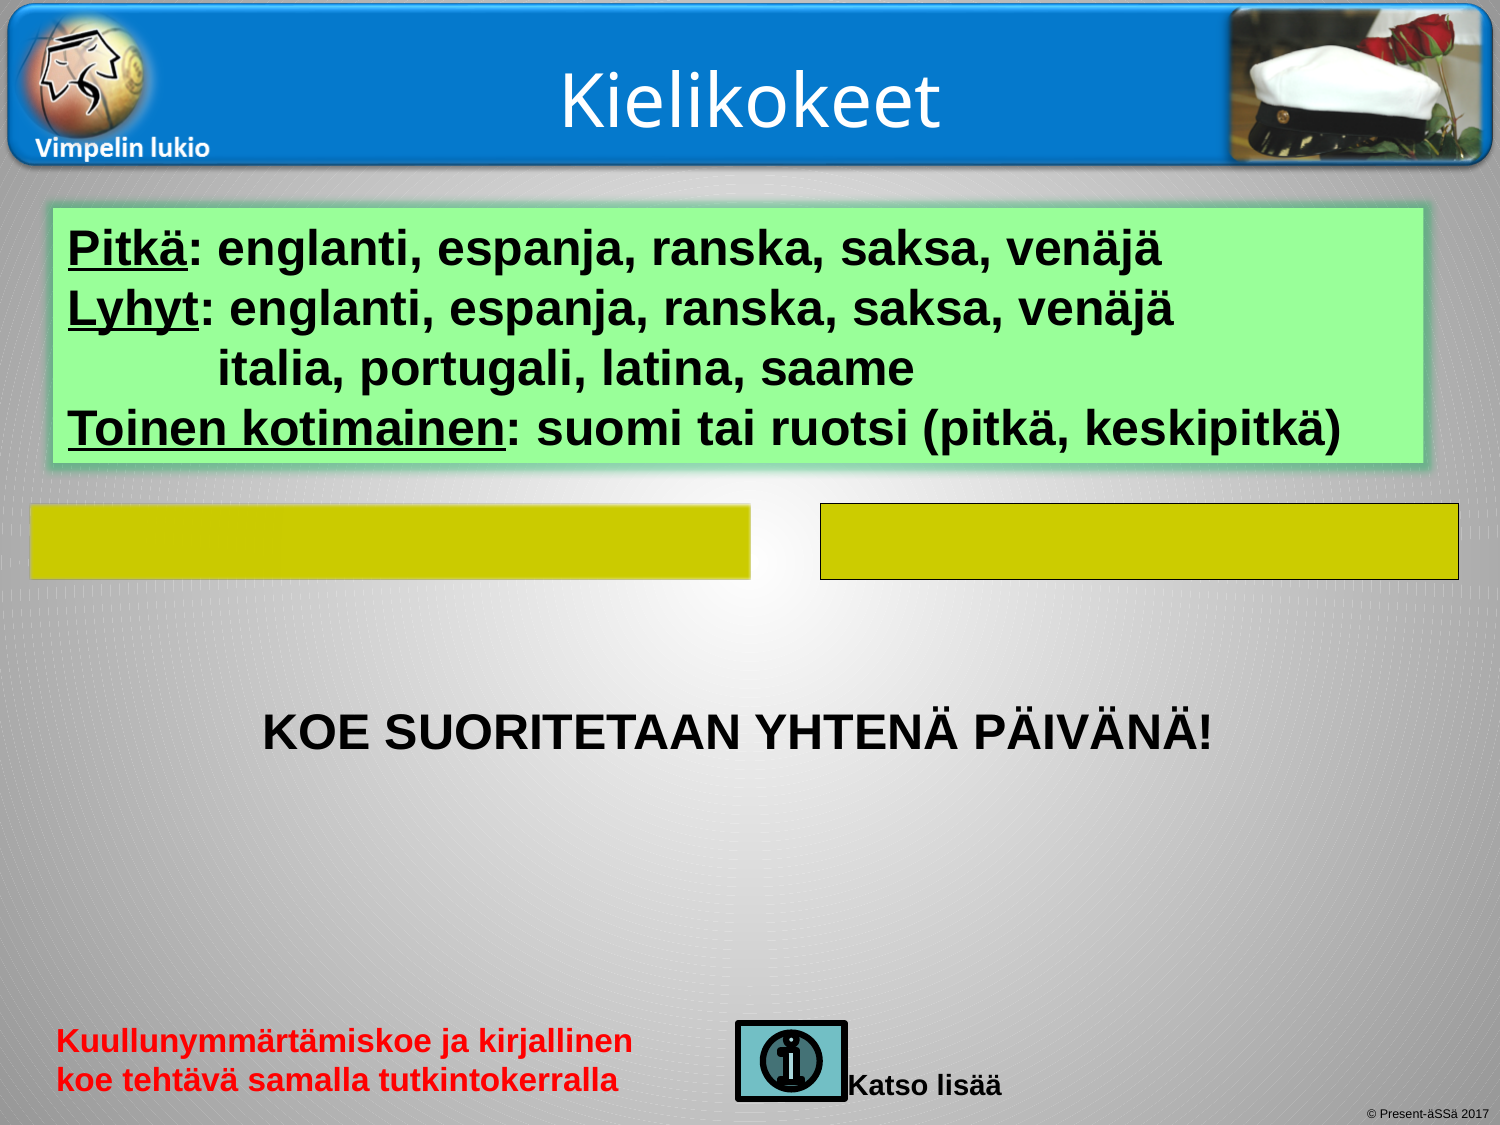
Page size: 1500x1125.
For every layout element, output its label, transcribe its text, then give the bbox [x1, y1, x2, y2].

text_box [738, 1023, 845, 1099]
text_box Katso lisää [832, 1058, 1128, 1109]
text_box [34, 508, 748, 577]
text_box KOE SUORITETAAN YHTENÄ PÄIVÄNÄ! [247, 692, 1230, 768]
title Kielikokeet [75, 45, 1425, 173]
text_box [820, 503, 1459, 580]
text_box Pitkä: englanti, espanja, ranska, saksa, venäjä Lyhyt: englanti, espanja, ranska, saksa, venäjä italia, portugali, latina, saame Toinen kotimainen: suomi tai ruotsi (pitkä, keskipitkä) [53, 208, 1424, 463]
picture [0, 0, 1500, 185]
text_box Kuullunymmärtämiskoe ja kirjallinen koe tehtävä samalla tutkintokerralla [41, 1011, 668, 1106]
